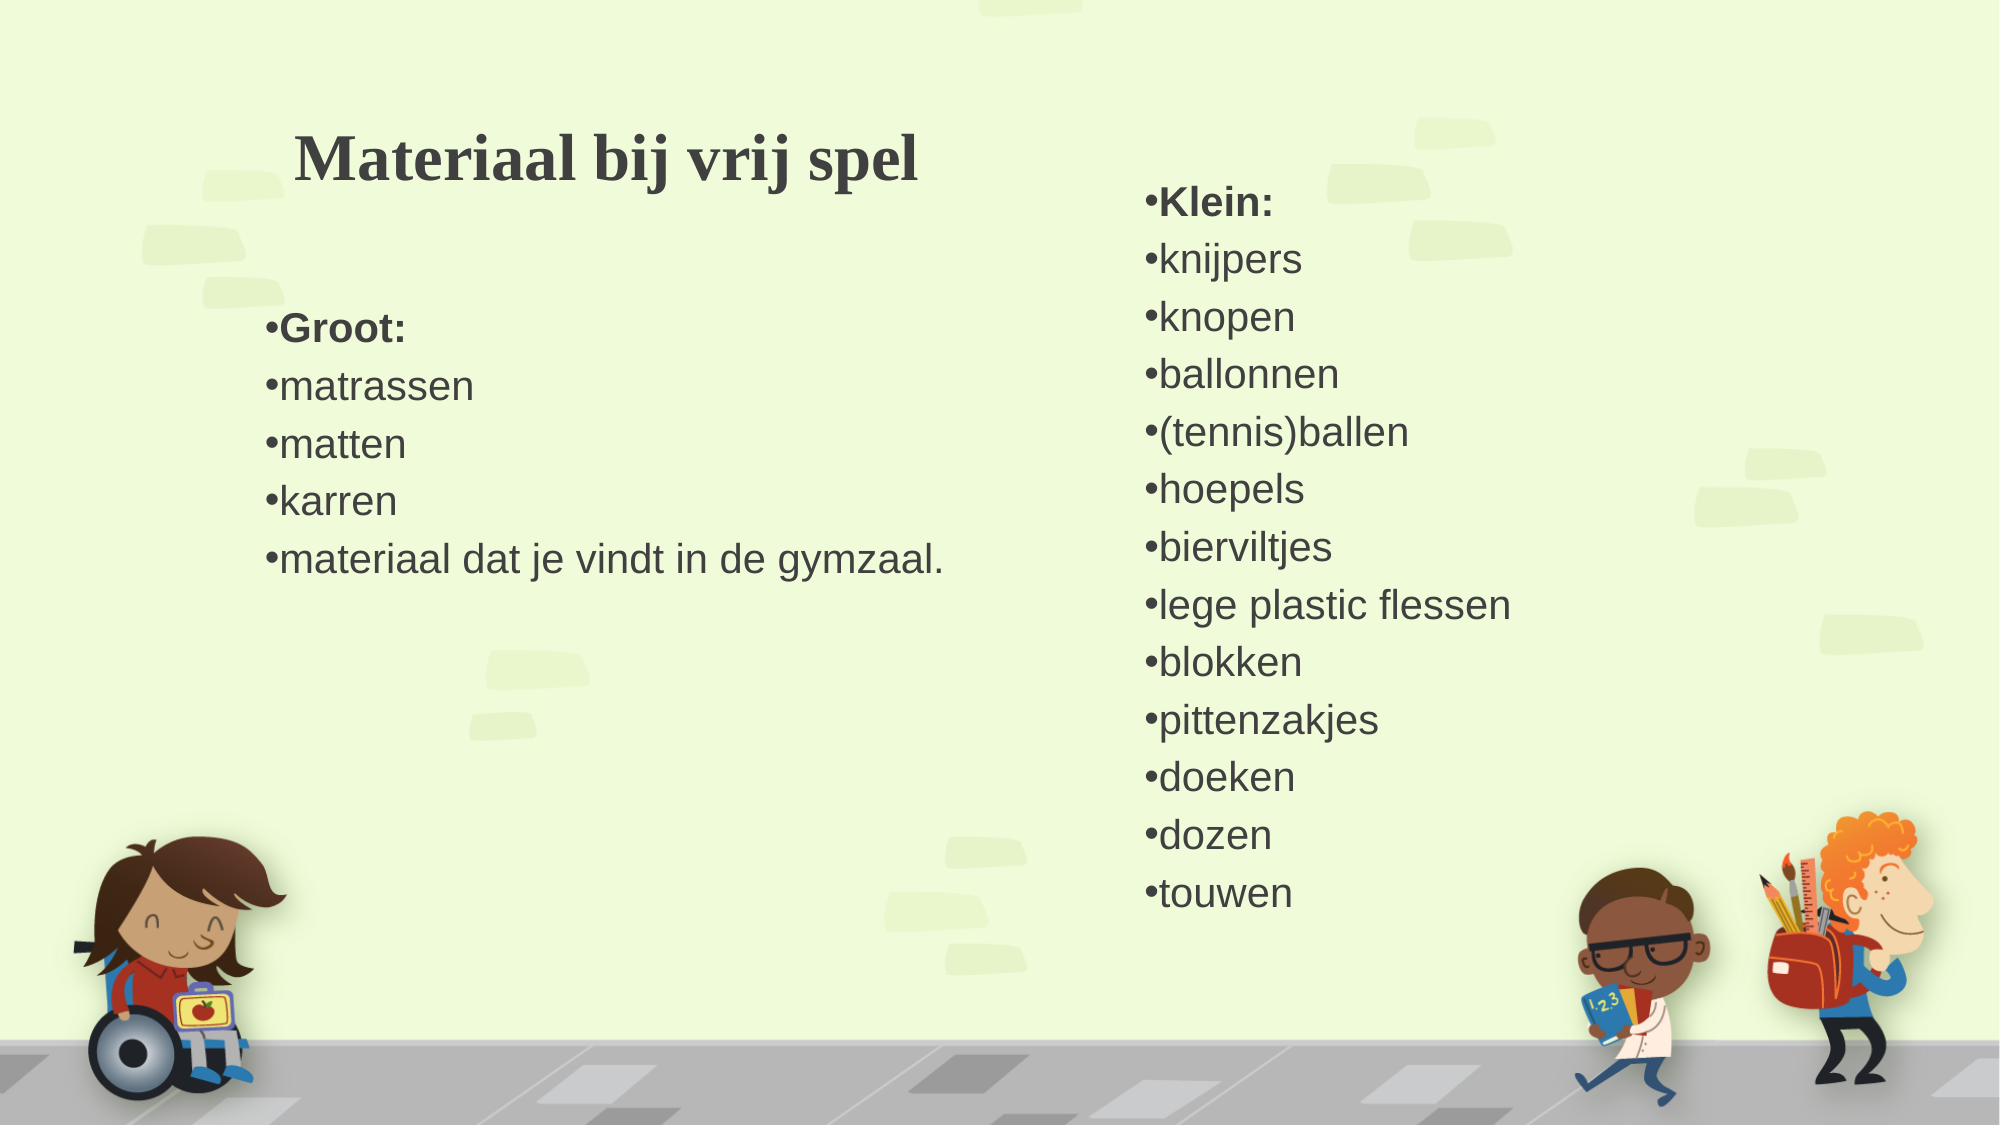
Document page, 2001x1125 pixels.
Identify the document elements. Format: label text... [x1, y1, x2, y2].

text_box Groot: matrassen matten karren materiaal dat je vindt in de gymzaal. [249, 299, 1000, 669]
picture [0, 0, 2000, 1125]
title Materiaal bij vrij spel [279, 78, 1000, 203]
text_box Klein: knijpers knopen ballonnen (tennis)ballen hoepels bierviltjes lege plastic flessen blokken pittenzakjes doeken dozen touwen [1129, 172, 1661, 1012]
